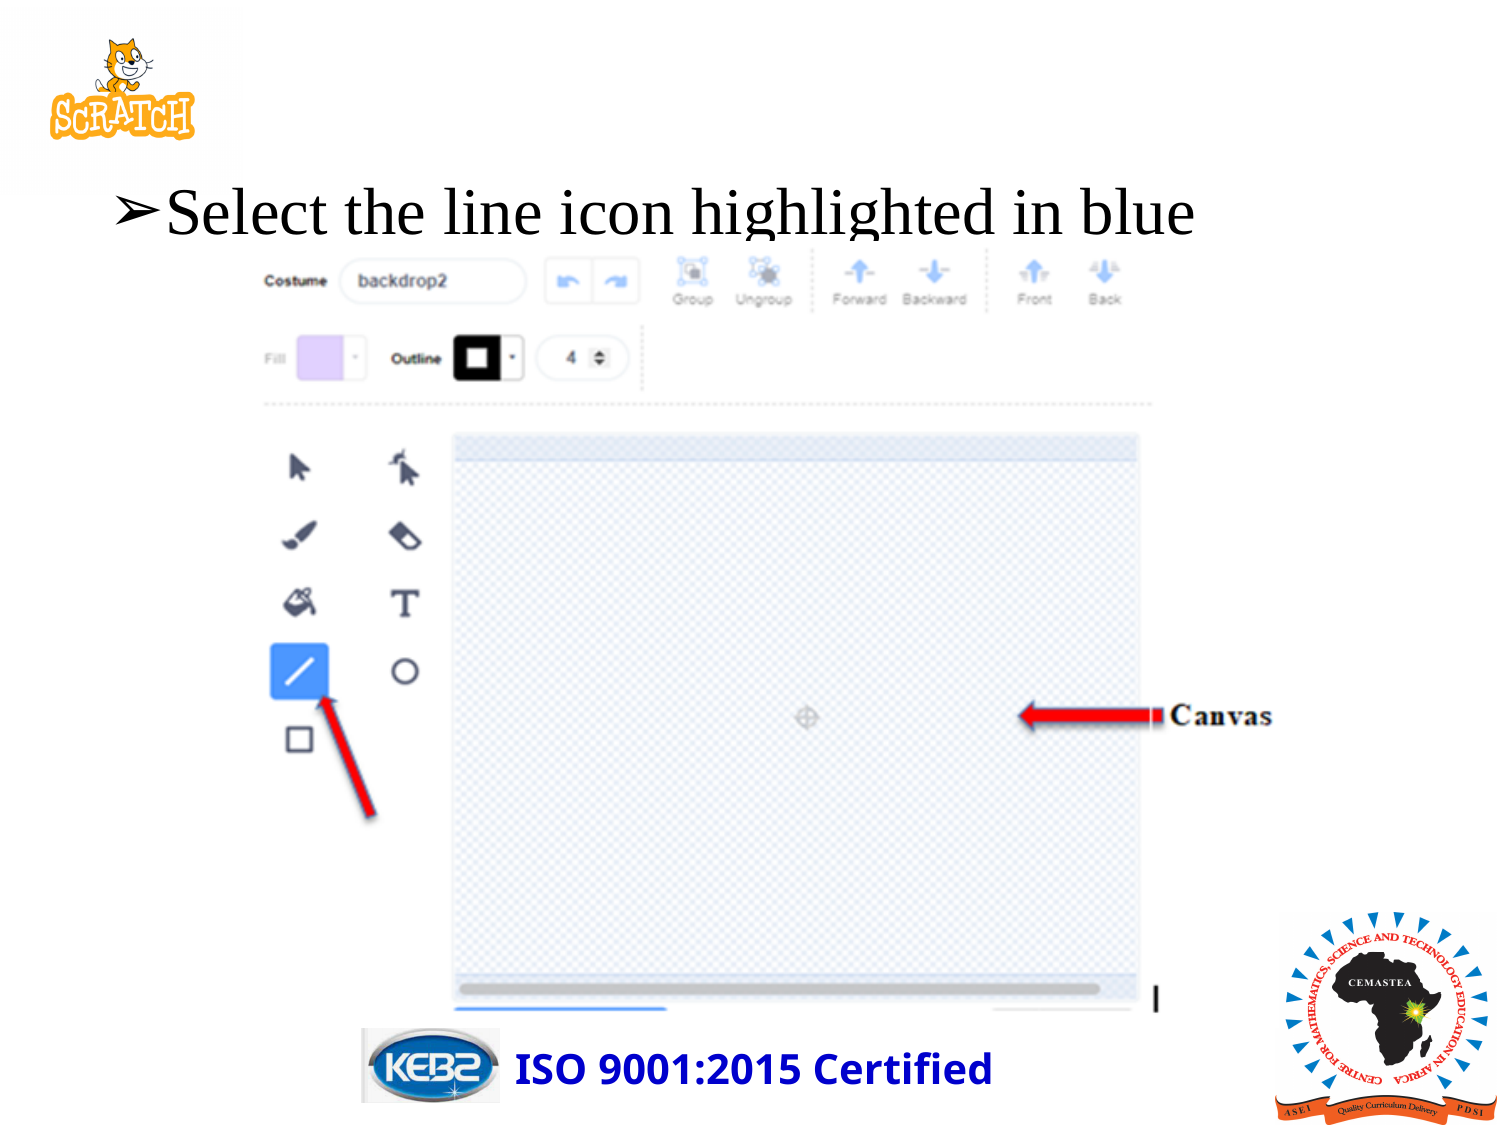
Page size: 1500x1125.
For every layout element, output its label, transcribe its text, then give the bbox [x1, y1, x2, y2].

picture [245, 241, 1497, 1125]
picture [0, 7, 243, 195]
list Select the line icon highlighted in blue [75, 148, 1425, 1005]
